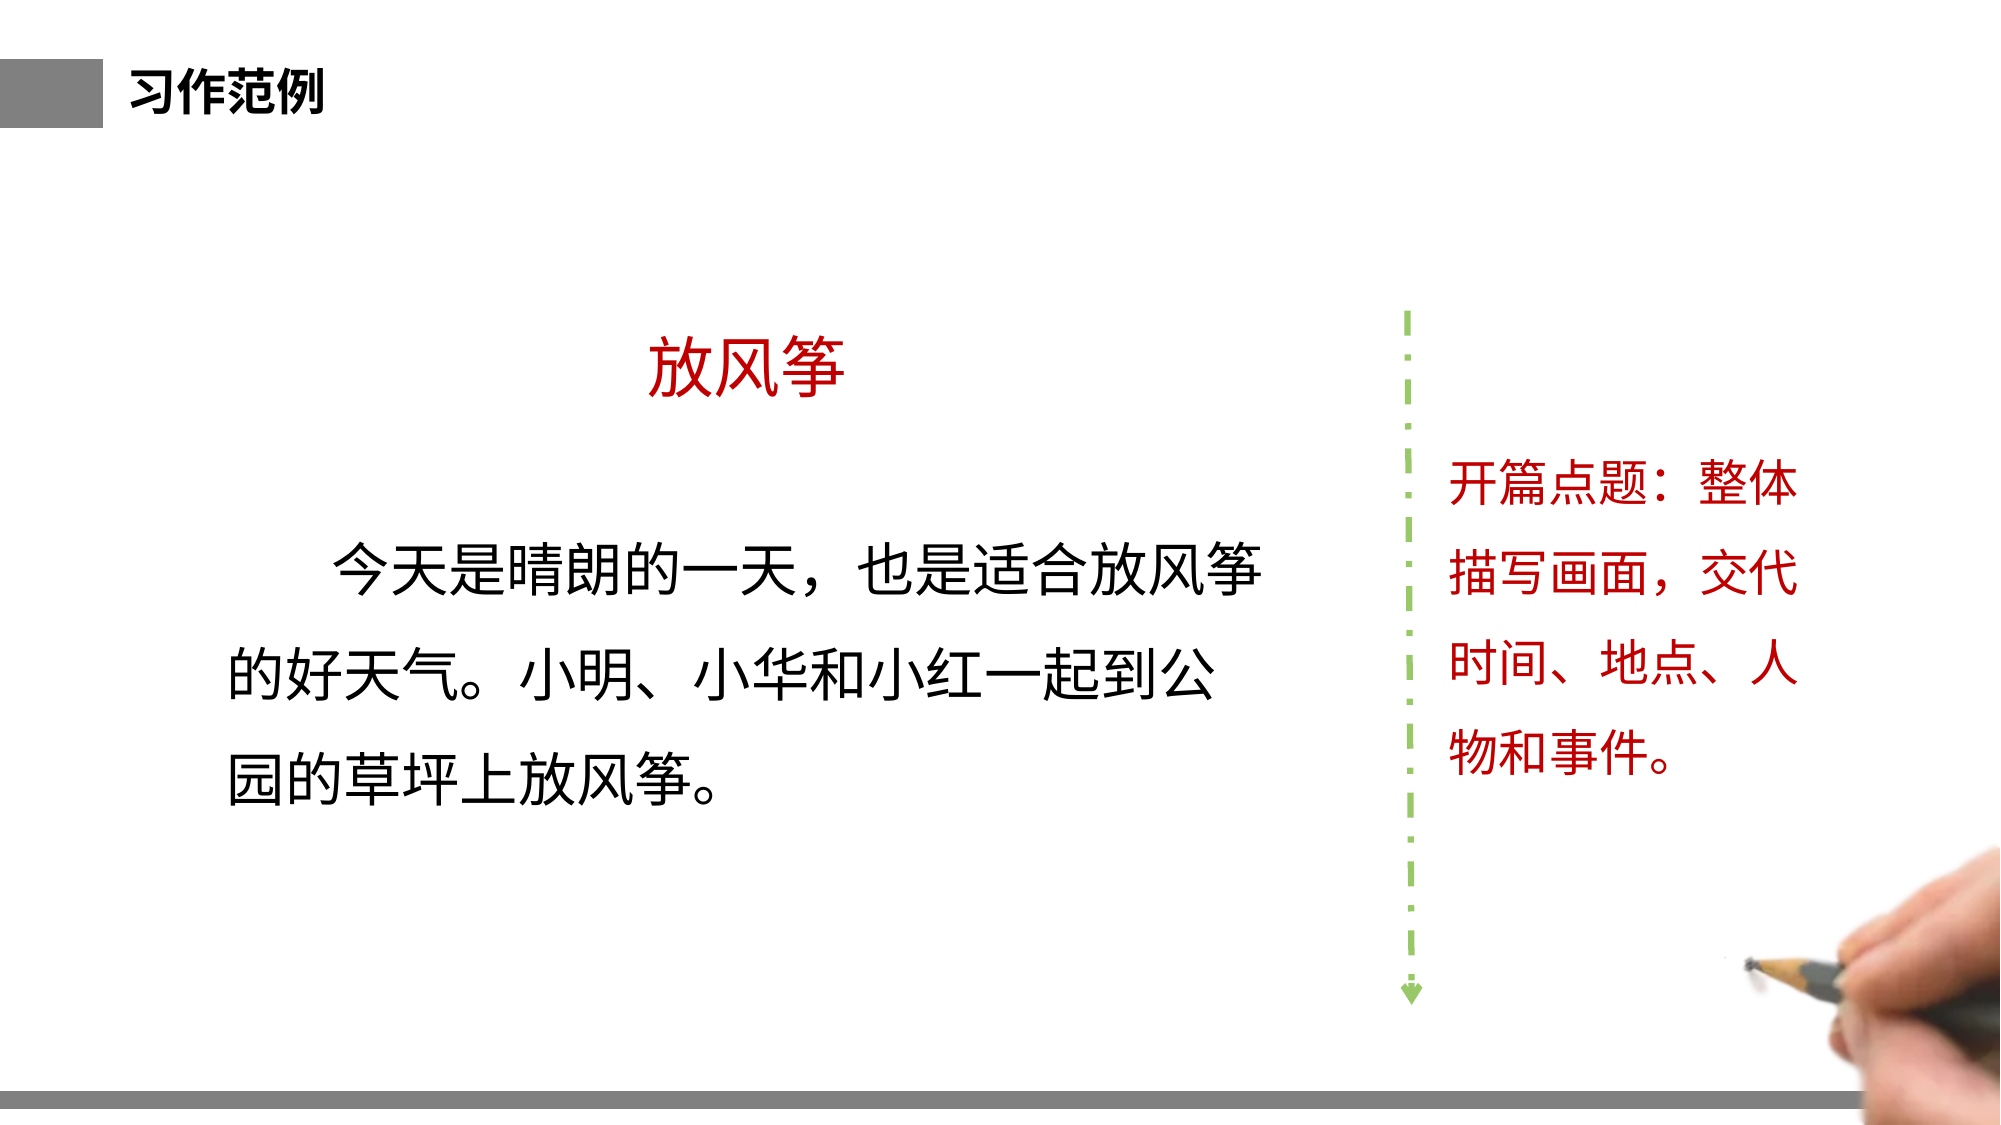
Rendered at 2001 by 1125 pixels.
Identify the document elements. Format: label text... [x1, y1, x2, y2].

text_box 放风筝 [632, 317, 863, 413]
text_box 今天是晴朗的一天，也是适合放风筝的好天气。小明、小华和小红一起到公园的草坪上放风筝。 [212, 491, 1283, 821]
text_box 开篇点题：整体描写画面，交代时间、地点、人物和事件。 [1434, 413, 1861, 789]
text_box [1407, 310, 1412, 1005]
text_box 习作范例 [112, 52, 342, 128]
picture [1637, 797, 2000, 1125]
